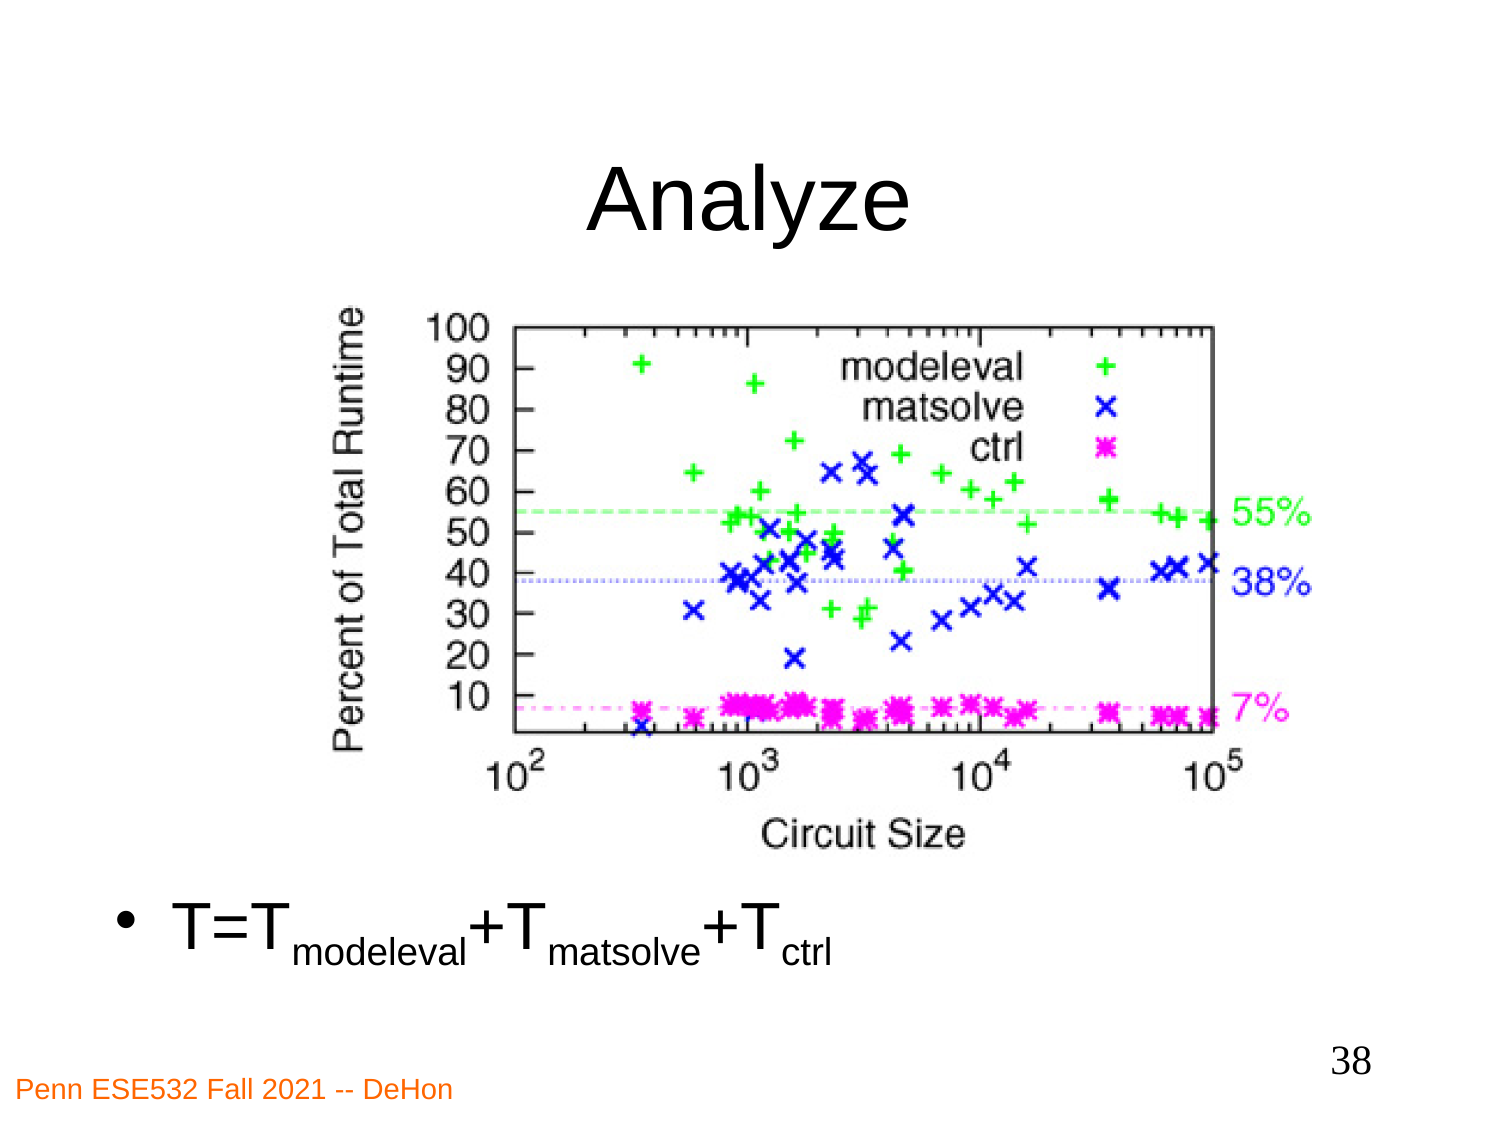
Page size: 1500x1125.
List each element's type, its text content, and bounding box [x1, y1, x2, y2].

title Analyze [112, 99, 1388, 288]
slide_number 38 [1074, 1024, 1388, 1101]
list T=Tmodeleval+Tmatsolve+Tctrl [99, 874, 1376, 1051]
slide_number Penn ESE532 Fall 2021 -- DeHon [0, 1062, 688, 1125]
picture [299, 287, 1339, 860]
